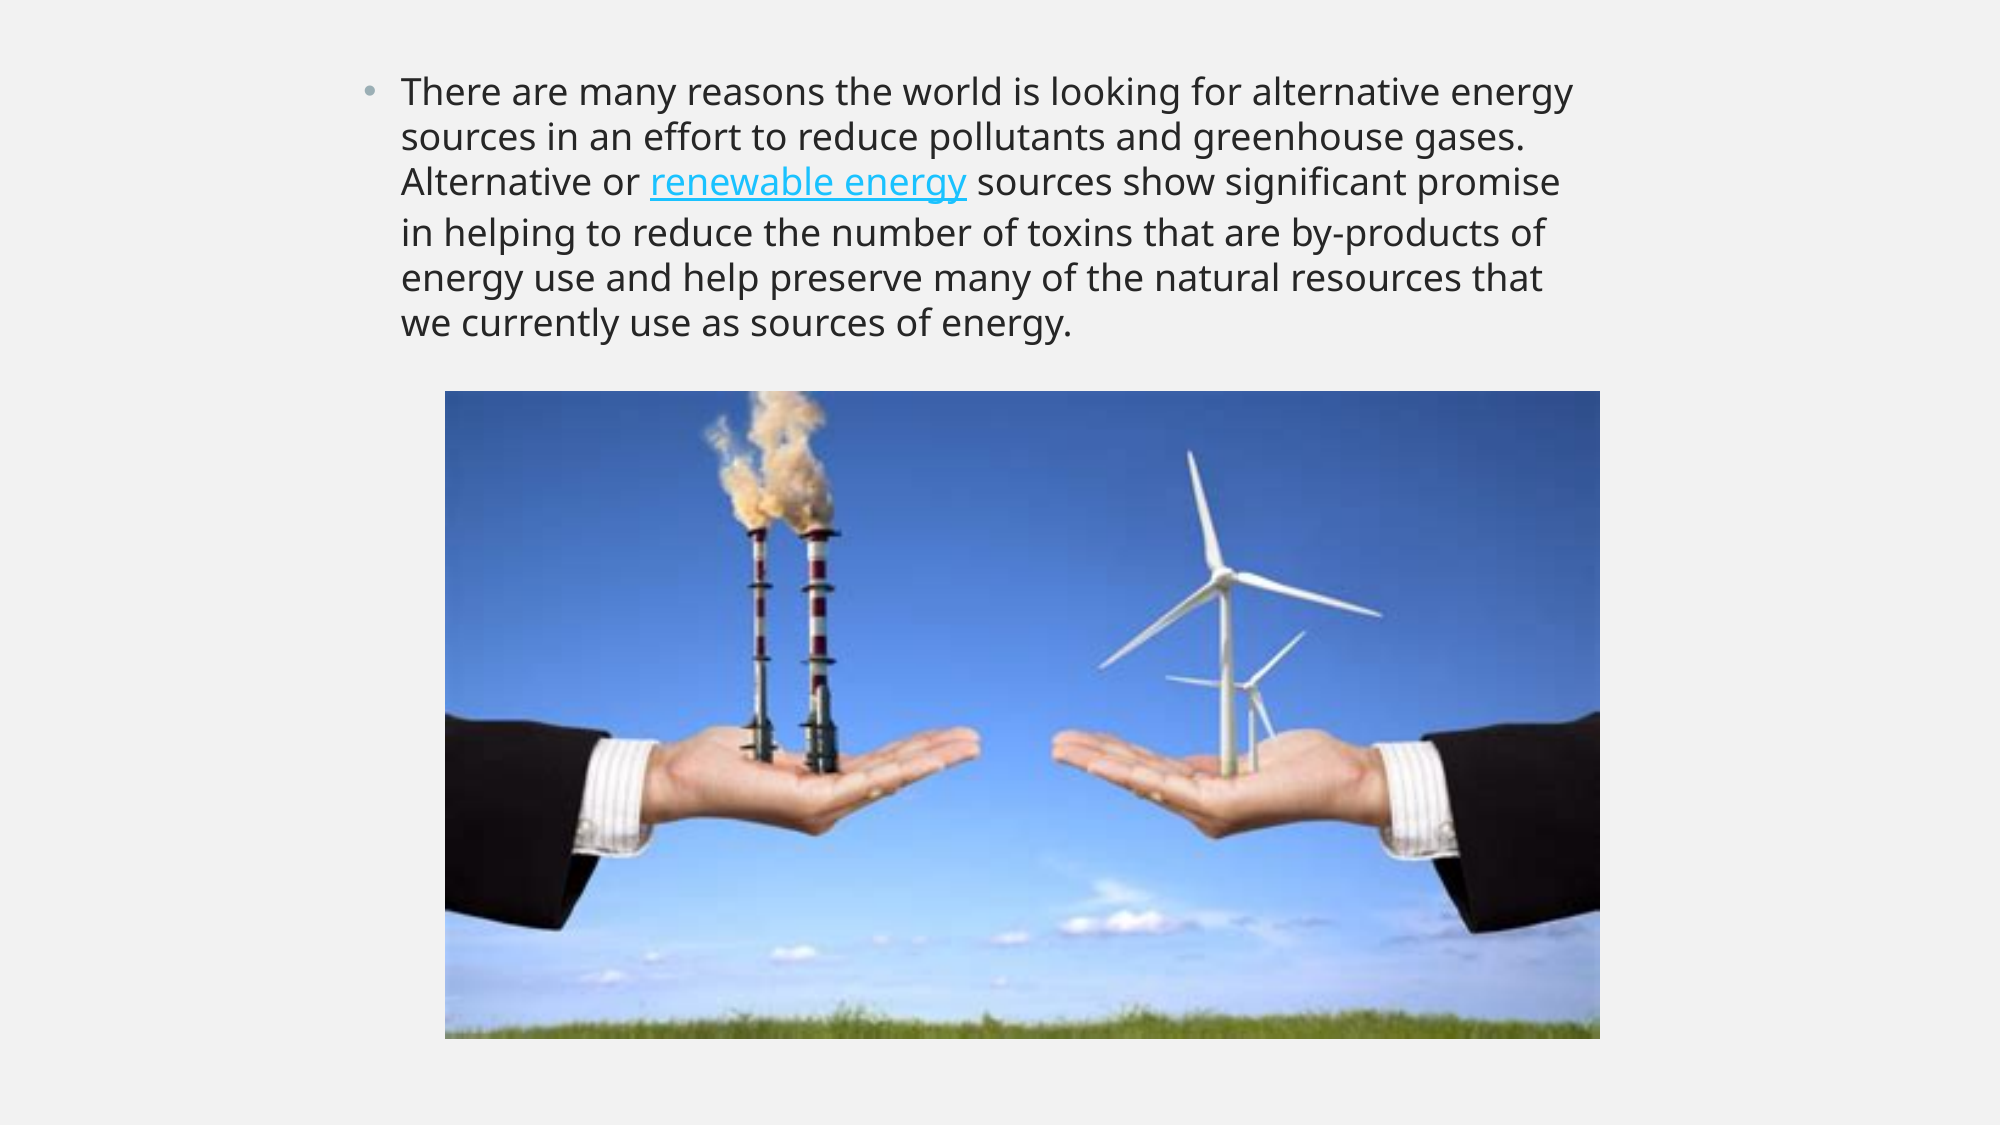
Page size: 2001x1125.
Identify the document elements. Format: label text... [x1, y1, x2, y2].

picture [445, 391, 1600, 1039]
list There are many reasons the world is looking for alternative energy sources in an effort to reduce pollutants and greenhouse gases. Alternative or renewable energy sources show significant promise in helping to reduce the number of toxins that are by-products of energy use and help preserve many of the natural resources that we currently use as sources of energy. [348, 60, 1617, 570]
